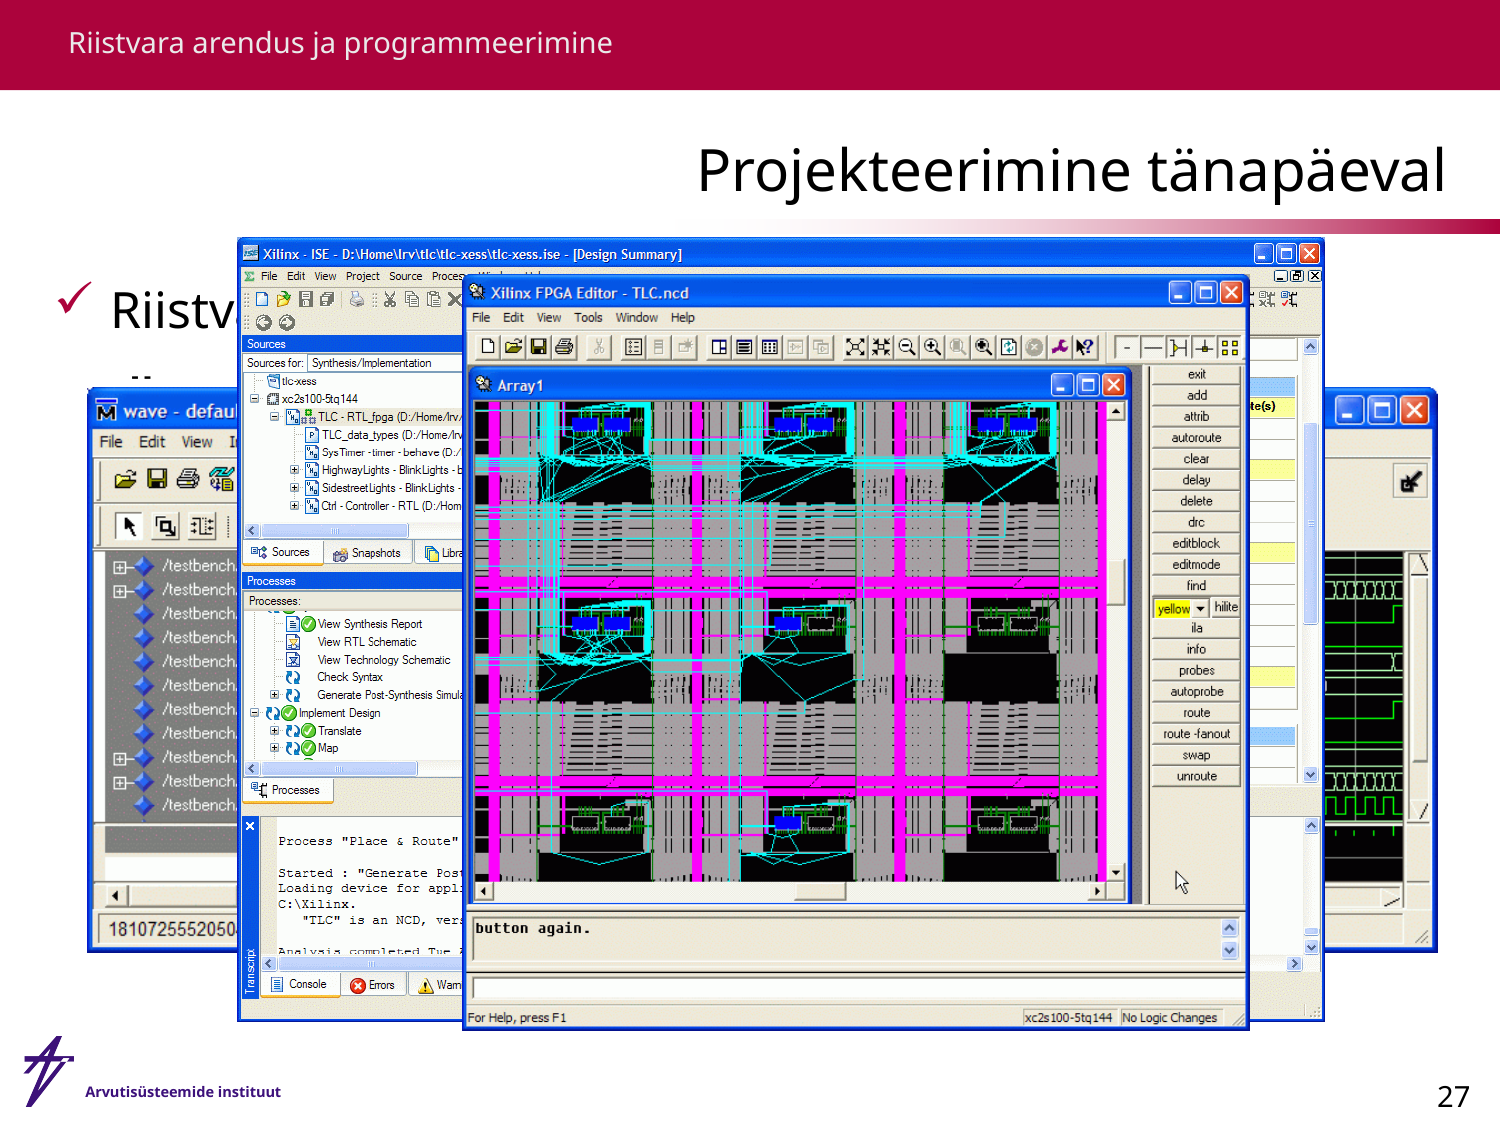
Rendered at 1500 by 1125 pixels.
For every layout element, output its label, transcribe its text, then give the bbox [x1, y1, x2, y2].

slide_number 27 [1158, 1081, 1471, 1118]
picture [23, 1036, 74, 1107]
list Riistvara kirjelduskeel (VHDL) -- -- Highway is green, sidestreet is red. -- if sidestreet_car = NoCar then wait until sidestreet_car = Car; end if; -- Waiting for no more than 25 seconds ... if highway_car = Car then wait until highway_car = NoCar for 25 sec; end if; -- ... and changing lights highway_light <= GreenBlink; wait for 3 sec; highway_light <= Yellow; sidestreet_light <= Yellow; wait for 2 sec; highway_light <= Red; sidestreet_light <= Green; [53, 278, 1464, 1071]
picture [87, 237, 1438, 1031]
title Projekteerimine tänapäeval [17, 125, 1463, 211]
